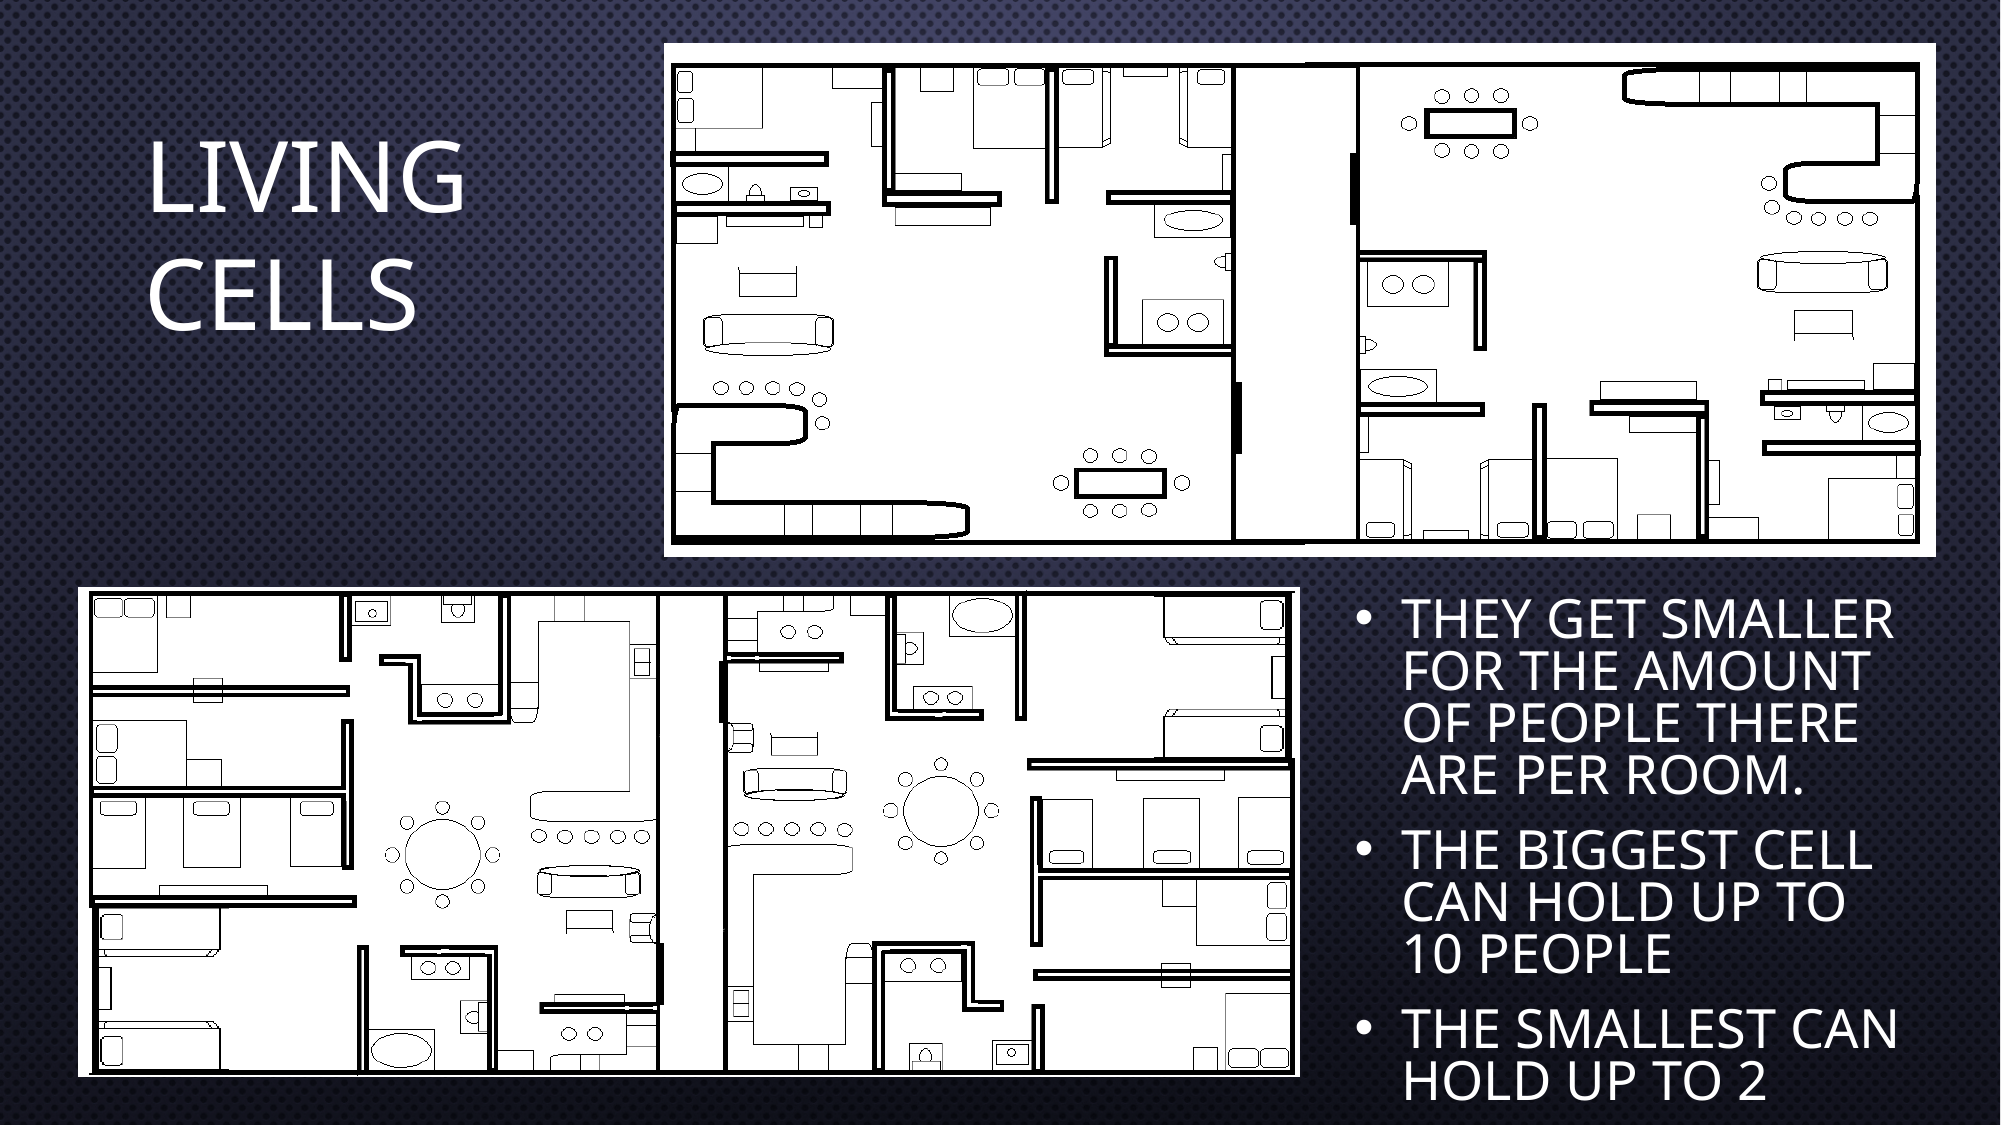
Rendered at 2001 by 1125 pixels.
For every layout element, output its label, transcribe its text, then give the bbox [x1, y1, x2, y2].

picture [78, 587, 1300, 1077]
text_box They get smaller for the amount of people there are per room. The biggest cell can hold up to 10 people The smallest can hold up to 2 [1339, 589, 1936, 1119]
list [663, 43, 1936, 557]
title Living Cells [129, 105, 598, 358]
